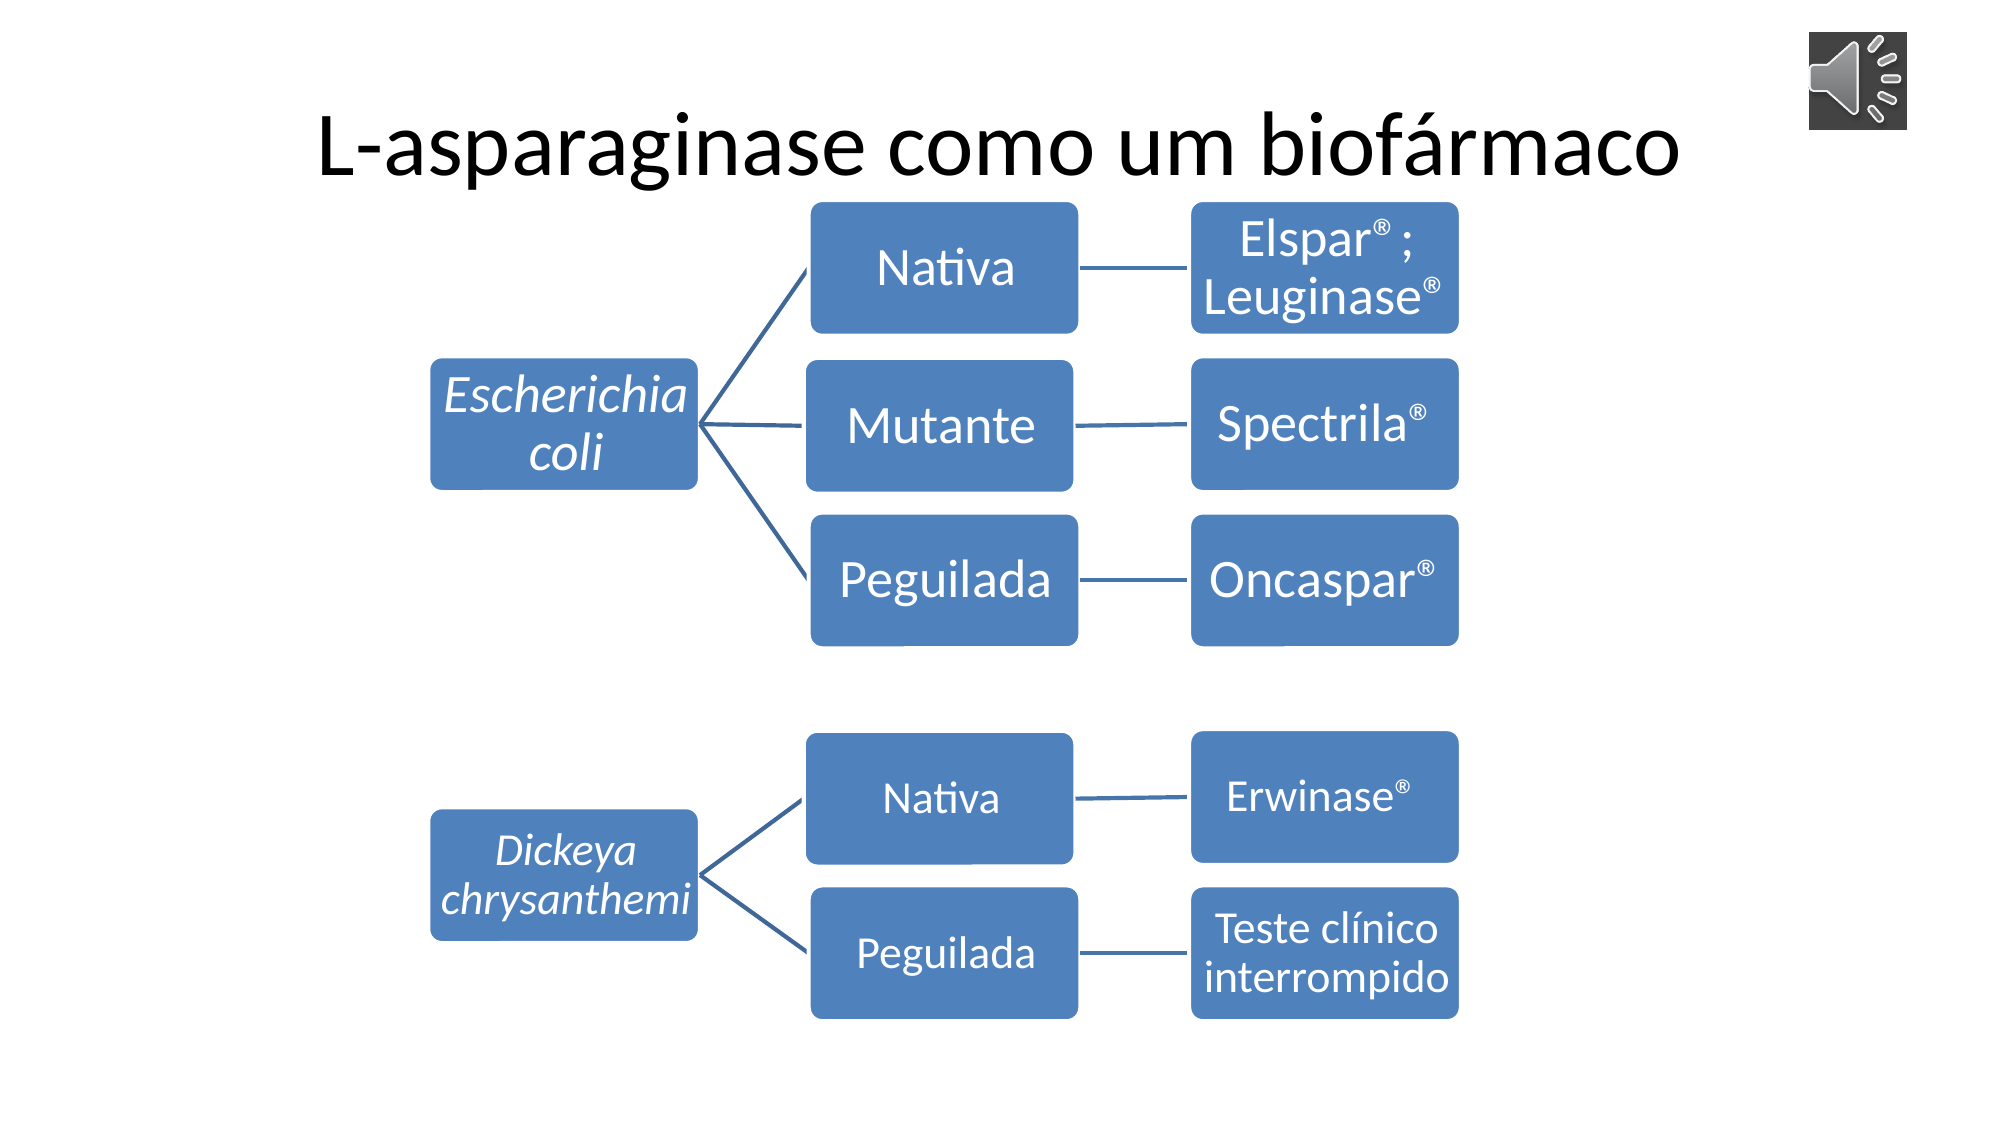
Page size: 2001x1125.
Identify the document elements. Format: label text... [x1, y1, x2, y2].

title L-asparaginase como um biofármaco [99, 45, 1900, 233]
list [427, 198, 1462, 649]
picture [1807, 31, 1908, 132]
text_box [427, 649, 1462, 1101]
